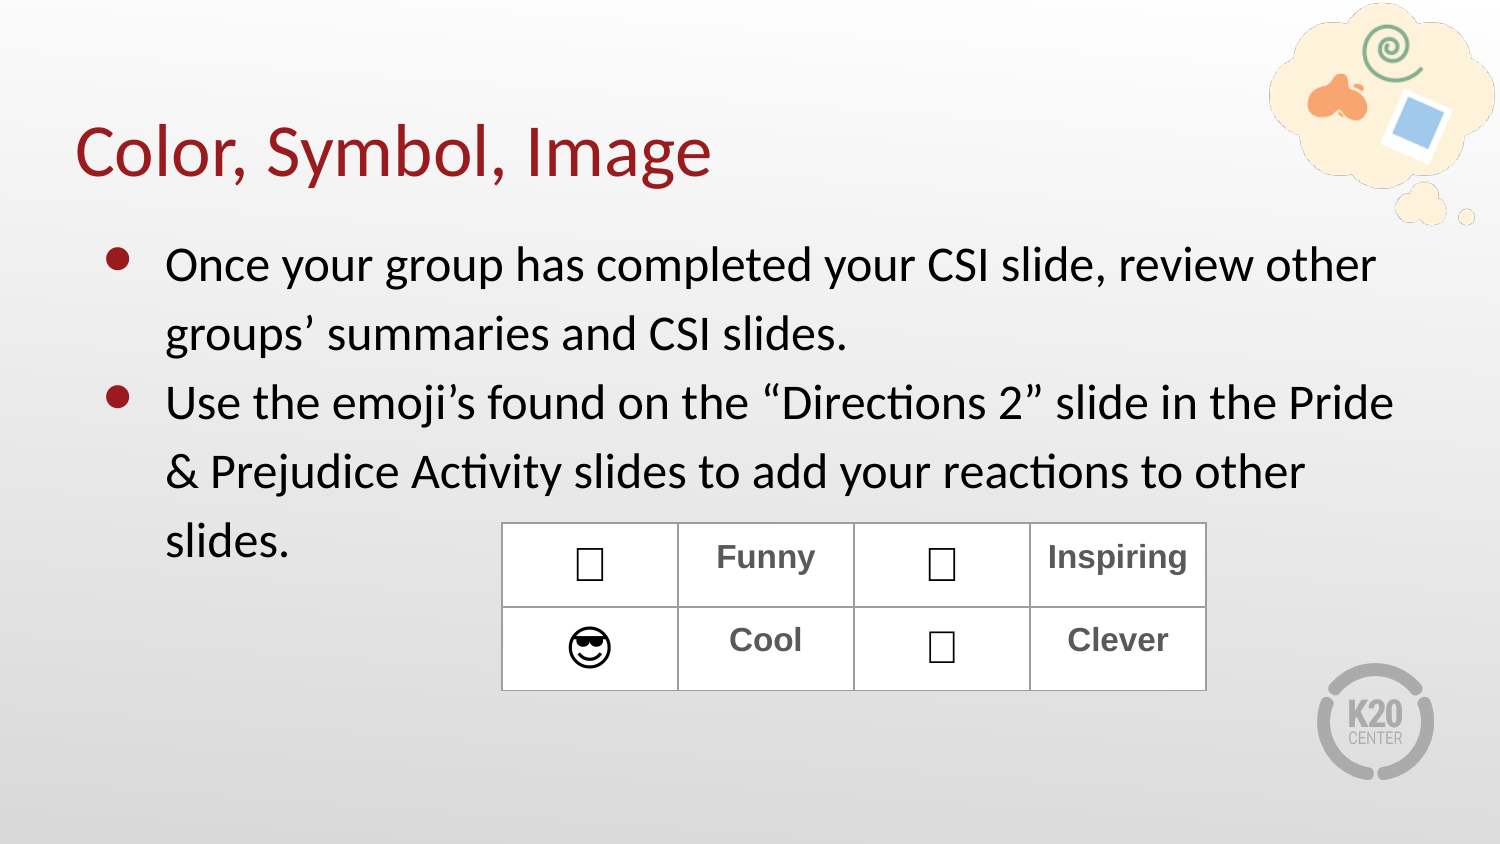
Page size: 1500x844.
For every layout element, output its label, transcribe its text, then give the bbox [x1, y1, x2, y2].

table_header Funny [679, 524, 853, 606]
table_header 🤩 [855, 524, 1029, 606]
picture [1300, 646, 1451, 797]
table_cell Clever [1031, 608, 1205, 690]
table_cell 🤨 [855, 608, 1029, 690]
table_cell 😎 [503, 608, 677, 690]
table_header Inspiring [1031, 524, 1205, 606]
title Color, Symbol, Image [75, 50, 1257, 191]
table_header 🤣 [503, 524, 677, 606]
table_cell Cool [679, 608, 853, 690]
list Once your group has completed your CSI slide, review other groups’ summaries and CSI slides. Use the emoji’s found on the “Directions 2” slide in the Pride & Prejudice Activity slides to add your reactions to other slides. [75, 214, 1425, 779]
picture [1262, 1, 1500, 240]
